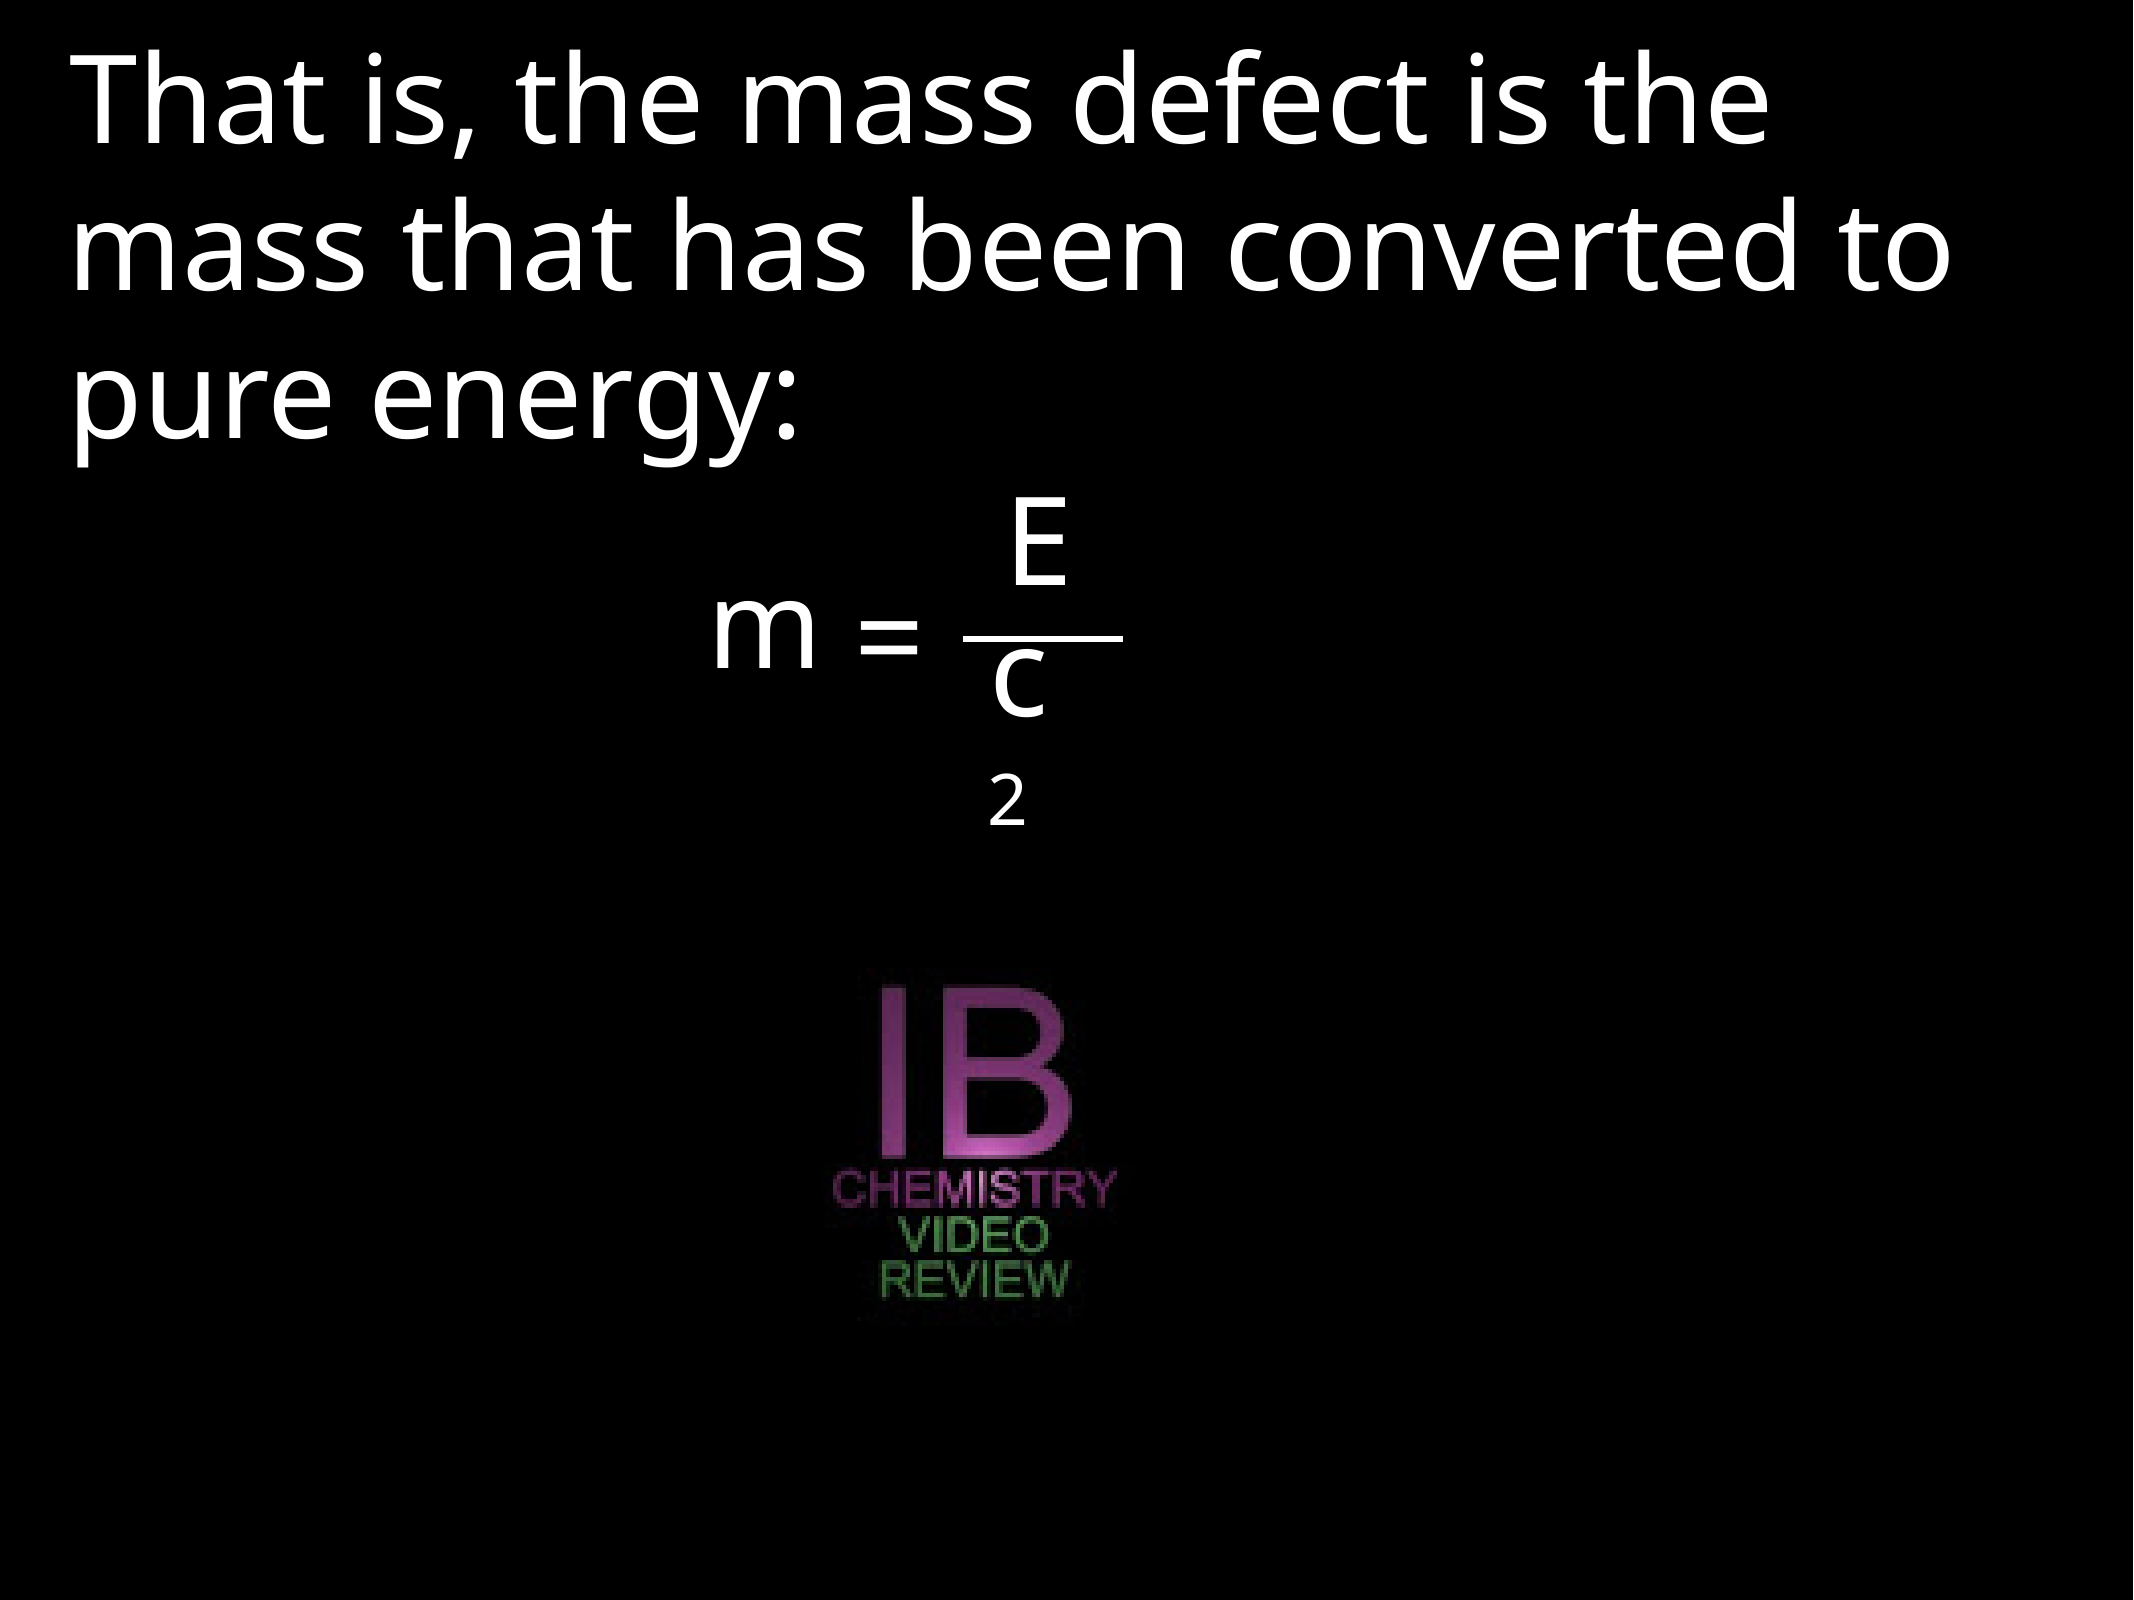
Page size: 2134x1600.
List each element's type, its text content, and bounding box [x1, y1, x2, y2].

picture [792, 968, 1150, 1326]
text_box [704, 457, 1124, 821]
text_box That is, the mass defect is the mass that has been converted to pure energy: [59, 12, 2098, 472]
